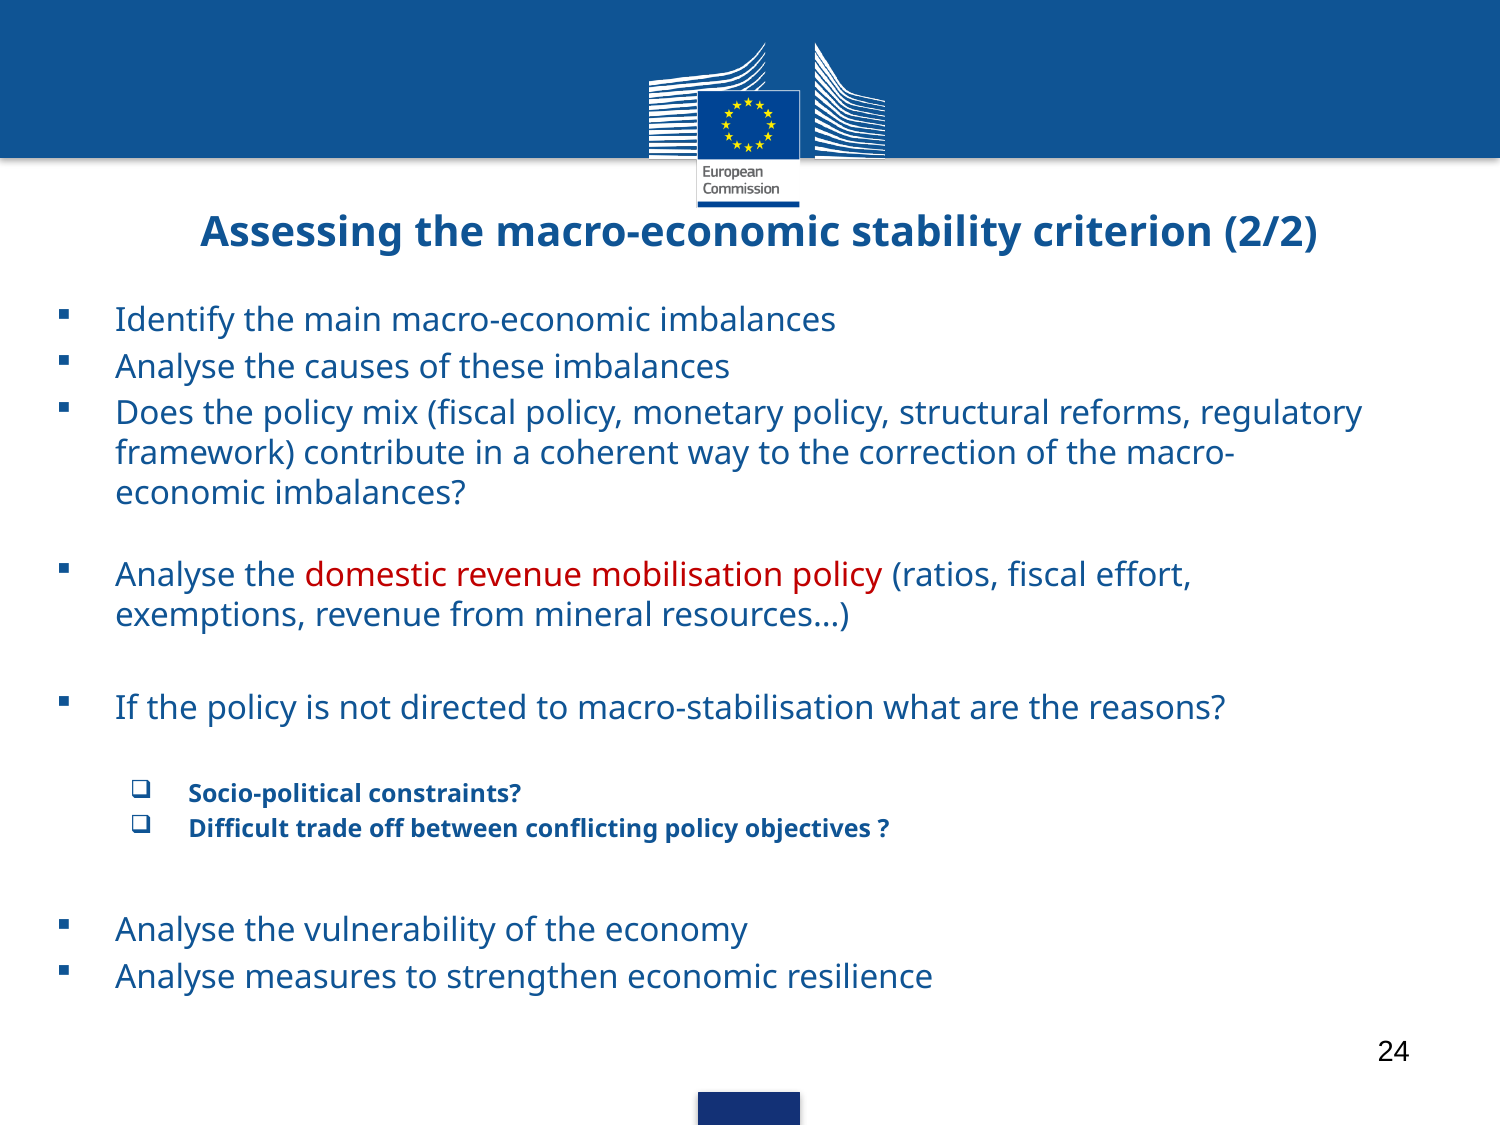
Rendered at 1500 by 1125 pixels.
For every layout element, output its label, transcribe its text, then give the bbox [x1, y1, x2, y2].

title Assessing the macro-economic stability criterion (2/2) [0, 219, 1471, 292]
slide_number 24 [1074, 1024, 1426, 1103]
picture [649, 42, 885, 208]
list Identify the main macro-economic imbalances Analyse the causes of these imbalances Does the policy mix (fiscal policy, monetary policy, structural reforms, regulatory framework) contribute in a coherent way to the correction of the macro-economic imbalances? Analyse the domestic revenue mobilisation policy (ratios, fiscal effort, exemptions, revenue from mineral resources…) If the policy is not directed to macro-stabilisation what are the reasons? Socio-political constraints? Difficult trade off between conflicting policy objectives ? Analyse the vulnerability of the economy Analyse measures to strengthen economic resilience [41, 290, 1392, 1000]
